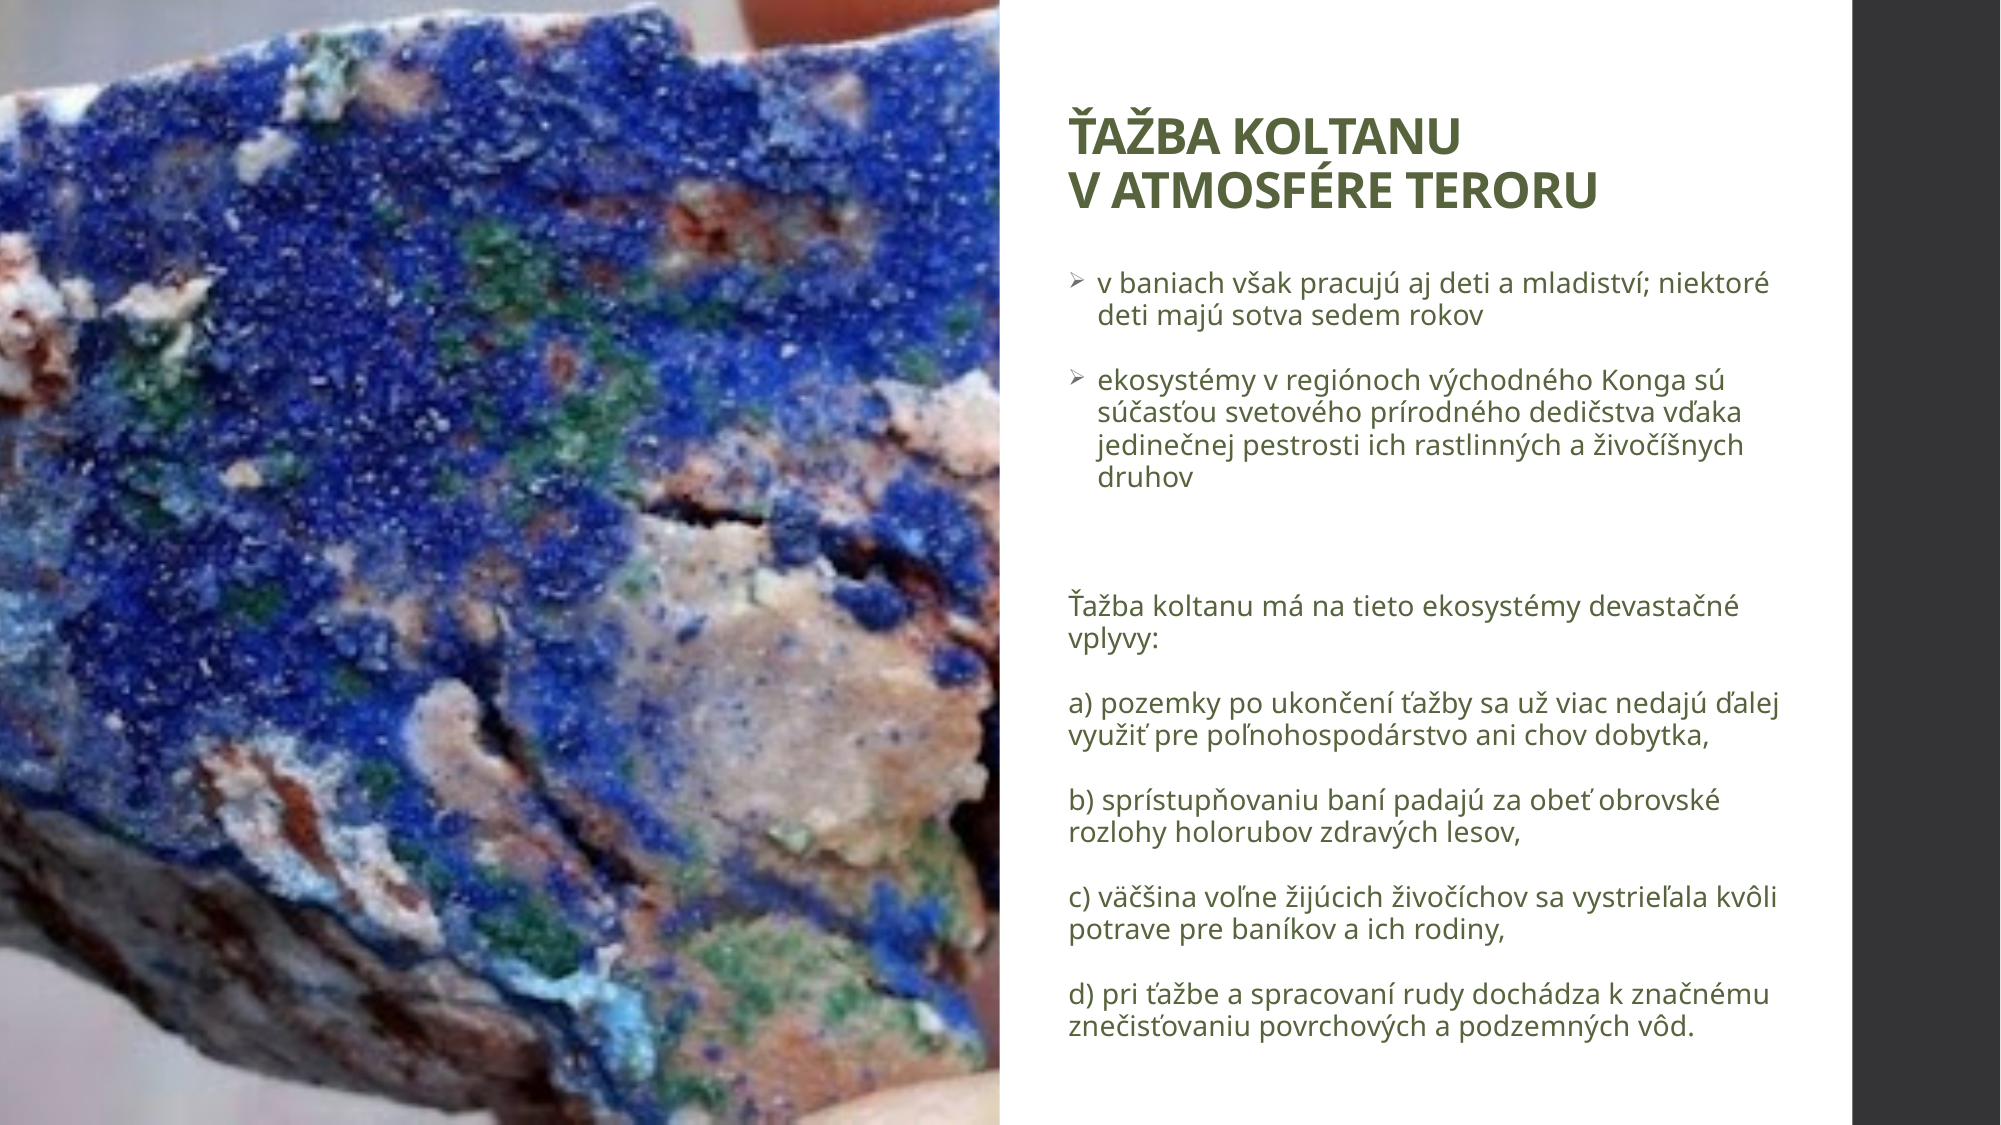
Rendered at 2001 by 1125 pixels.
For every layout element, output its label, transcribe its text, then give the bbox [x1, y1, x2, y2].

picture [0, 0, 1000, 1125]
title ŤAŽBA KOLTANU V ATMOSFÉRE TERORU [1053, 55, 1797, 227]
list v baniach však pracujú aj deti a mladiství; niektoré deti majú sotva sedem rokov ekosystémy v regiónoch východného Konga sú súčasťou svetového prírodného dedičstva vďaka jedinečnej pestrosti ich rastlinných a živočíšnych druhov Ťažba koltanu má na tieto ekosystémy devastačné vplyvy: a) pozemky po ukončení ťažby sa už viac nedajú ďalej využiť pre poľnohospodárstvo ani chov dobytka, b) sprístupňovaniu baní padajú za obeť obrovské rozlohy holorubov zdravých lesov, c) väčšina voľne žijúcich živočíchov sa vystrieľala kvôli potrave pre baníkov a ich rodiny, d) pri ťažbe a spracovaní rudy dochádza k značnému znečisťovaniu povrchových a podzemných vôd. [1053, 260, 1804, 1092]
